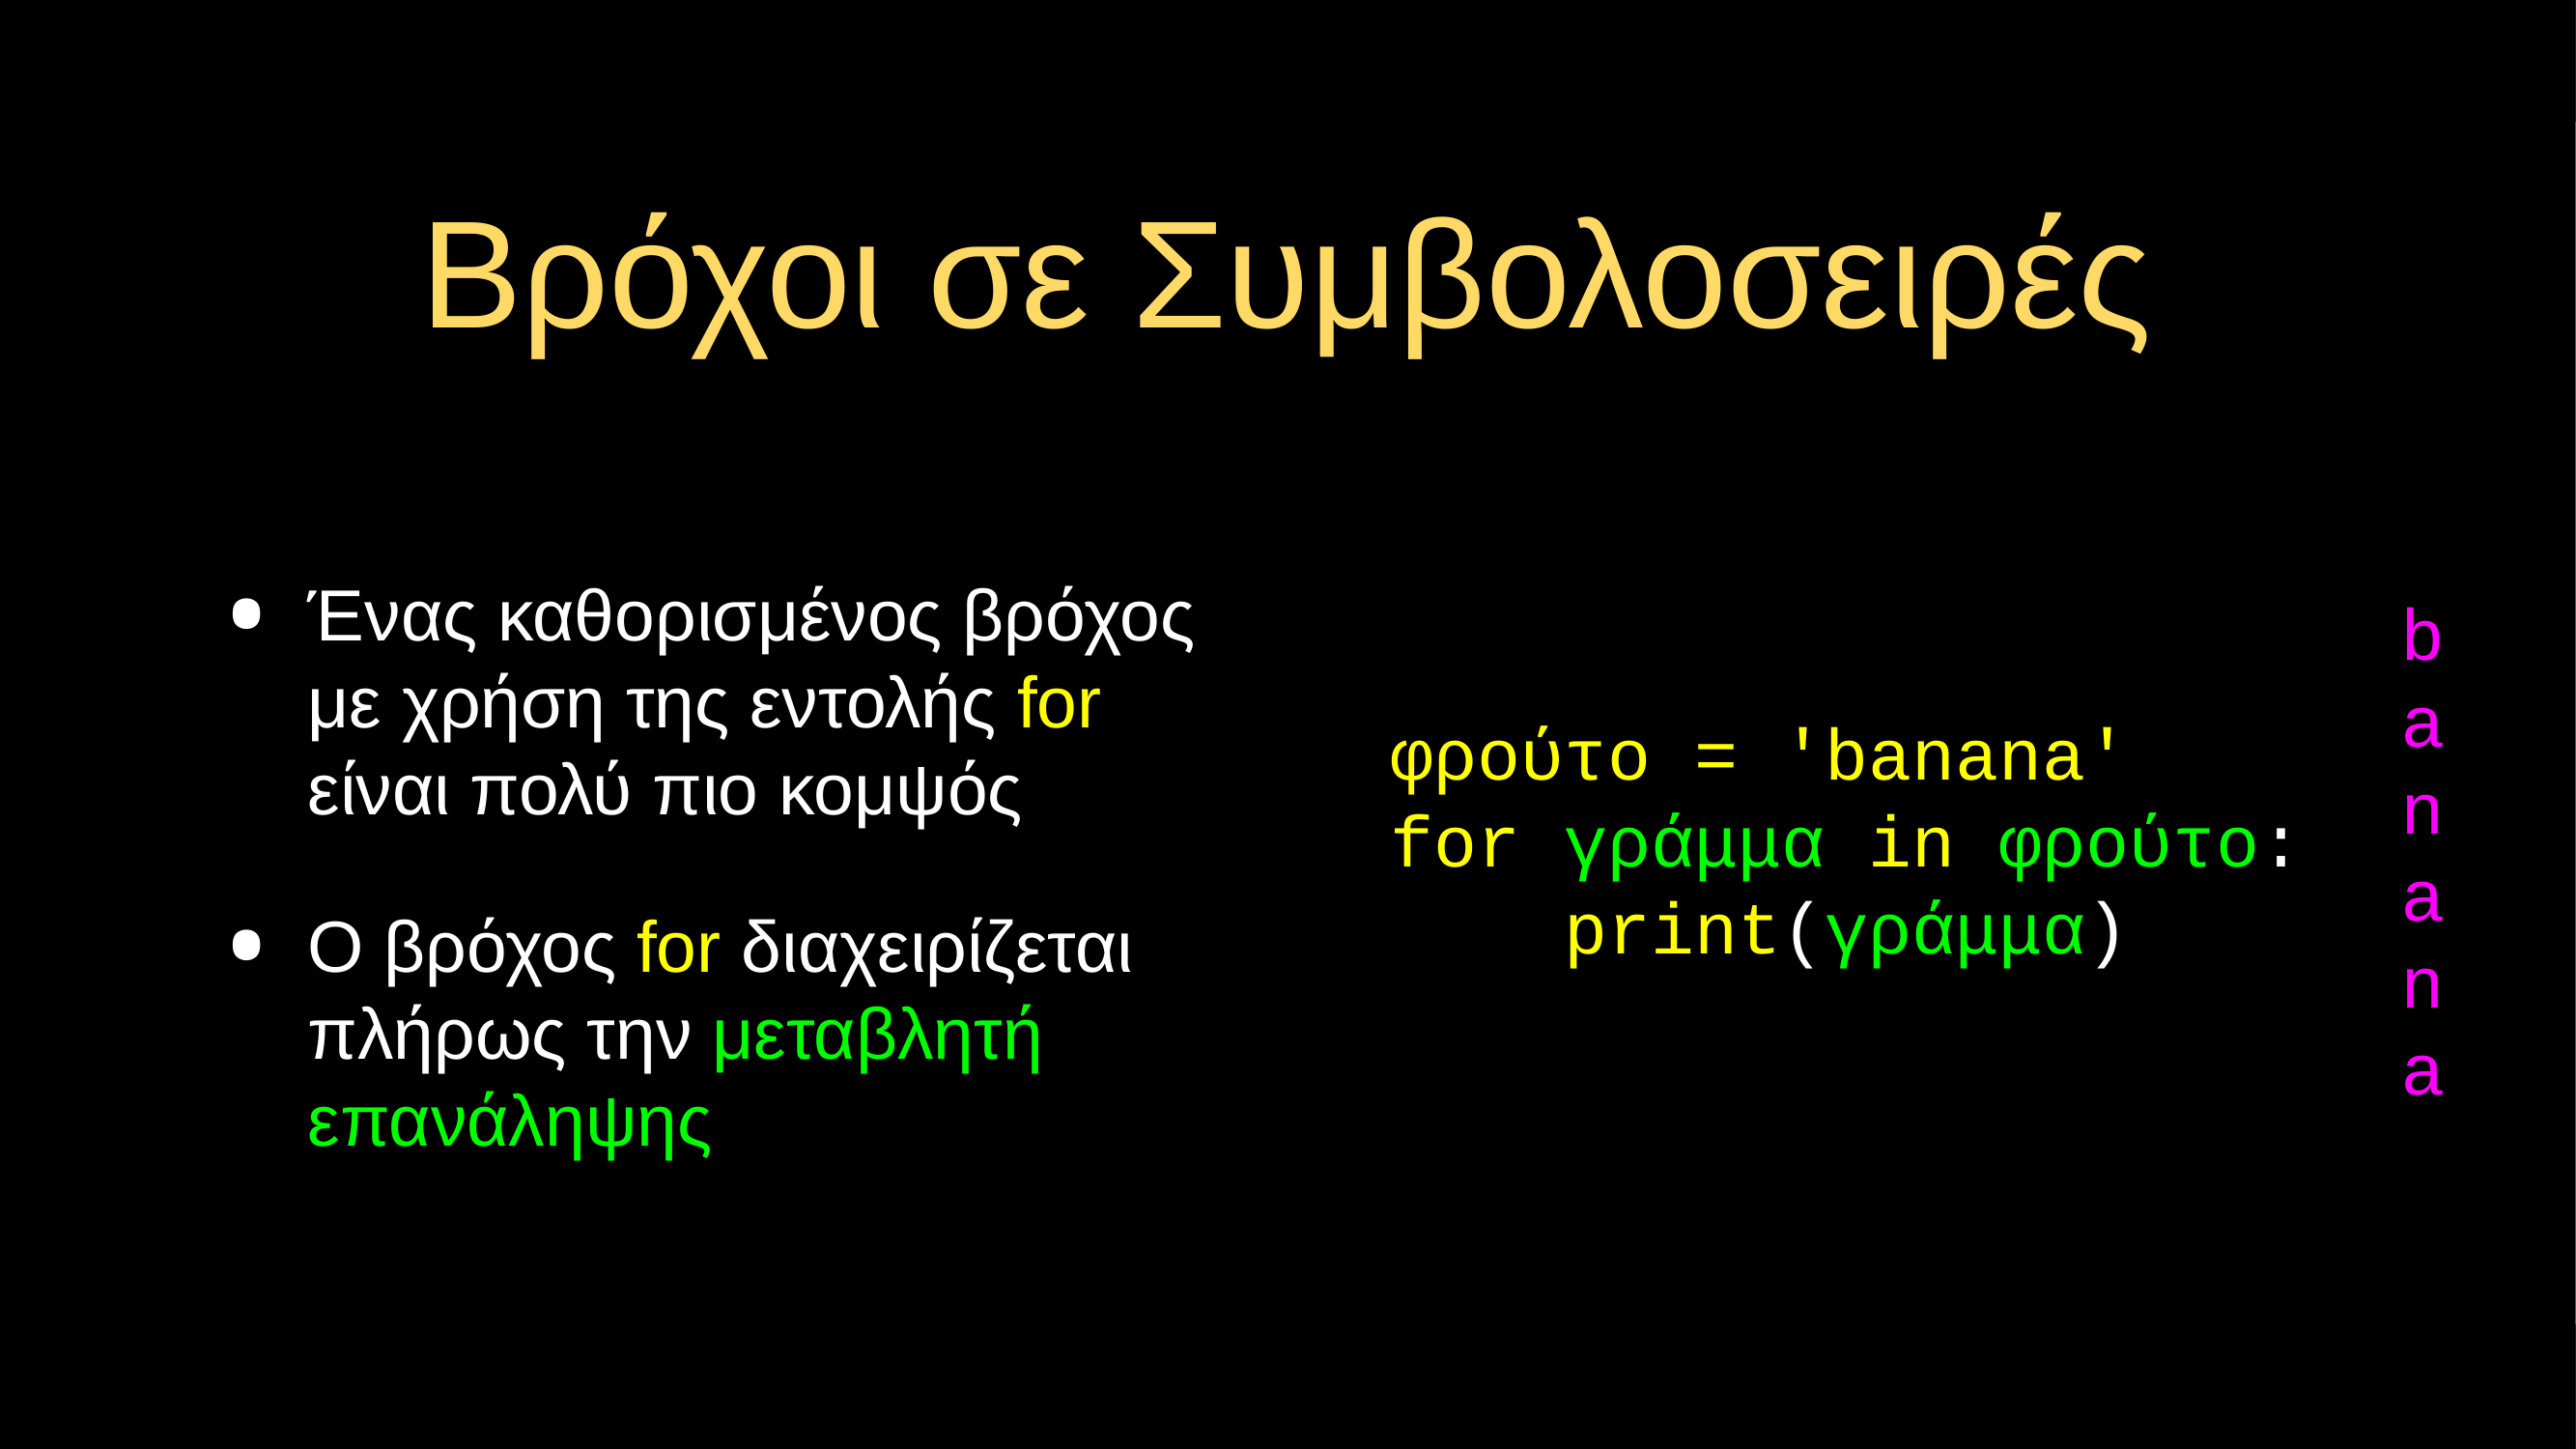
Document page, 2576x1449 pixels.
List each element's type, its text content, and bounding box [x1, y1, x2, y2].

list Ένας καθορισμένος βρόχος με χρήση της εντολής for είναι πολύ πιο κομψός Ο βρόχος for διαχειρίζεται πλήρως την μεταβλητή επανάληψης [183, 412, 1220, 1317]
text_box b a n a n a [2395, 592, 2450, 1104]
title Βρόχοι σε Συμβολοσειρές [183, 131, 2391, 403]
text_box φρούτο = 'banana' for γράμμα in φρούτο: print(γράμμα) [1390, 705, 2351, 970]
